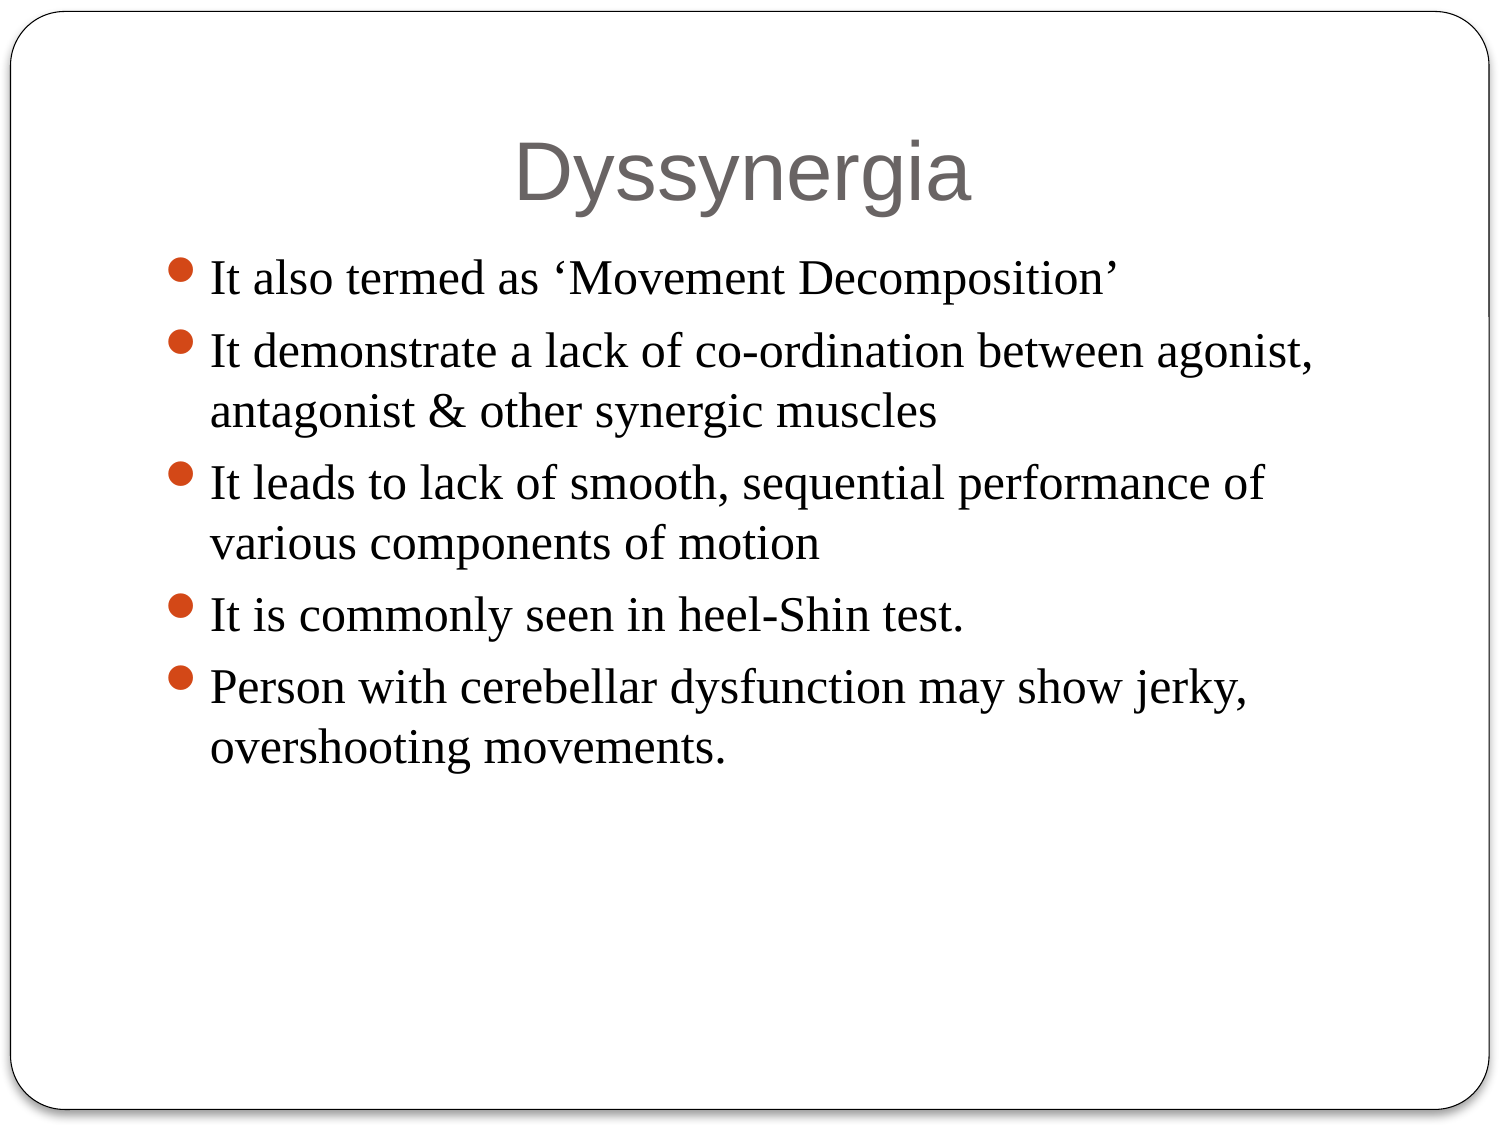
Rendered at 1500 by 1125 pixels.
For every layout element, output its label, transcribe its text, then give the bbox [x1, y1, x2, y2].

list It also termed as ‘Movement Decomposition’ It demonstrate a lack of co-ordination between agonist, antagonist & other synergic muscles It leads to lack of smooth, sequential performance of various components of motion It is commonly seen in heel-Shin test. Person with cerebellar dysfunction may show jerky, overshooting movements. [150, 237, 1425, 988]
title Dyssynergia [150, 45, 1425, 233]
